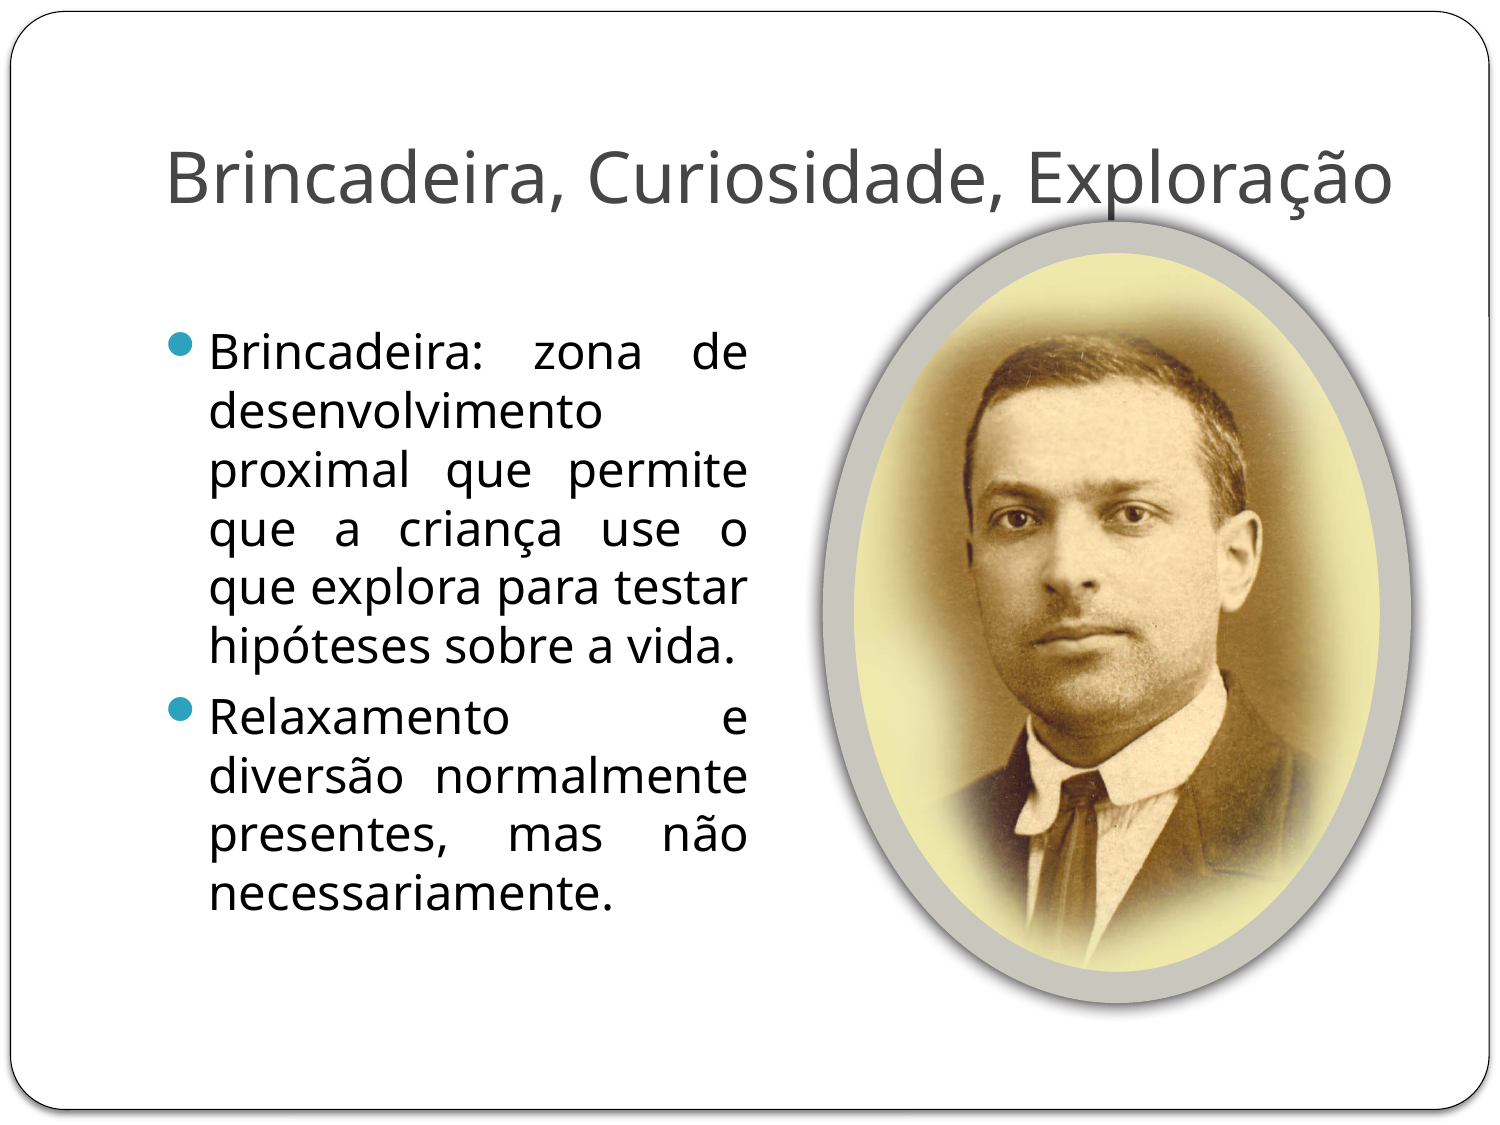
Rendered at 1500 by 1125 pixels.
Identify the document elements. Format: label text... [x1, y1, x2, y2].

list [838, 237, 1396, 988]
list Brincadeira: zona de desenvolvimento proximal que permite que a criança use o que explora para testar hipóteses sobre a vida. Relaxamento e diversão normalmente presentes, mas não necessariamente. [150, 237, 765, 988]
title Brincadeira, Curiosidade, Exploração [150, 45, 1425, 233]
